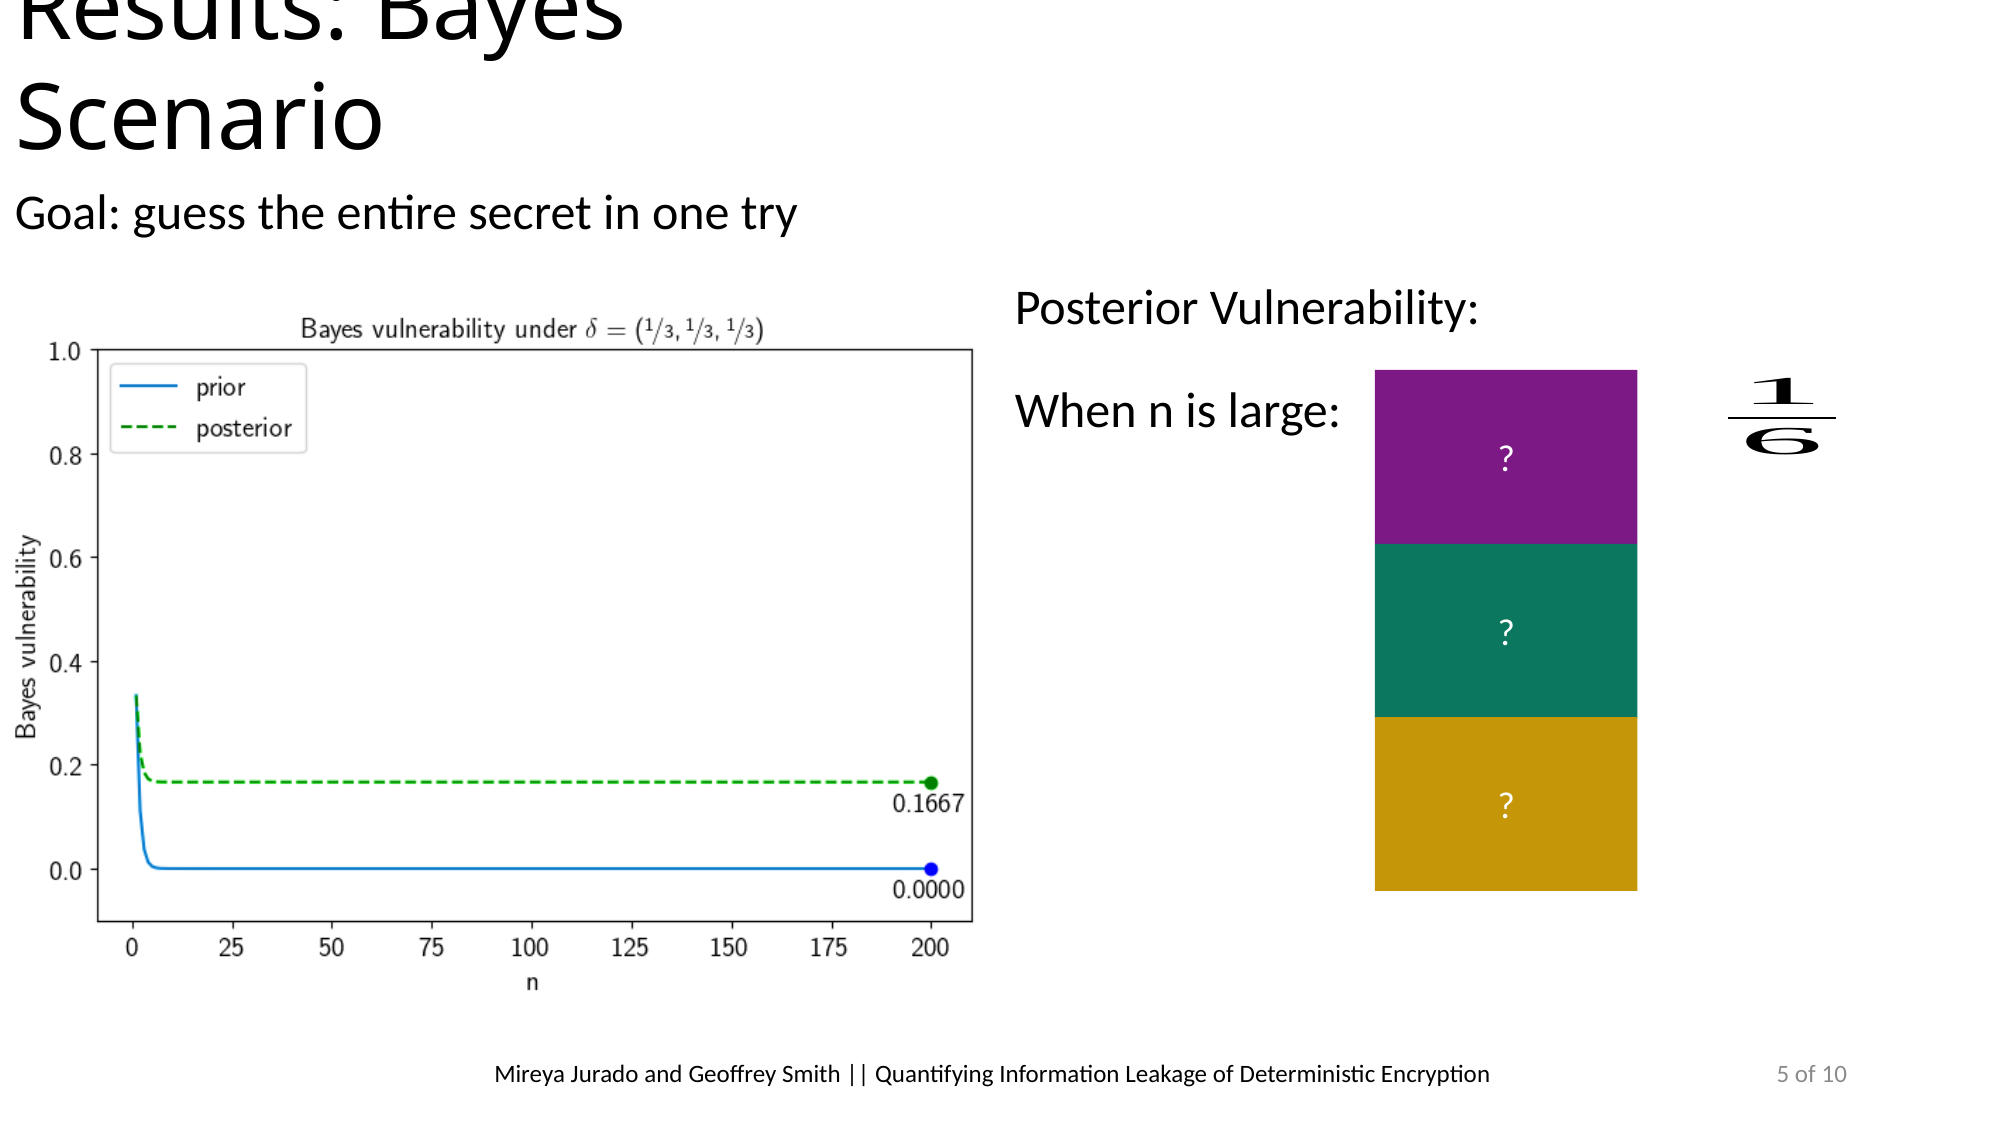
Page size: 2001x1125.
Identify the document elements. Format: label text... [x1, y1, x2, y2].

text_box Posterior Vulnerability: [999, 267, 1516, 343]
title Results: Bayes Scenario [0, 0, 908, 116]
text_box When n is large: [999, 369, 1374, 445]
text_box Goal: guess the entire secret in one try [0, 172, 866, 247]
picture [0, 304, 990, 1010]
slide_number 5 of 10 [1412, 1042, 1863, 1103]
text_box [1374, 369, 1638, 892]
